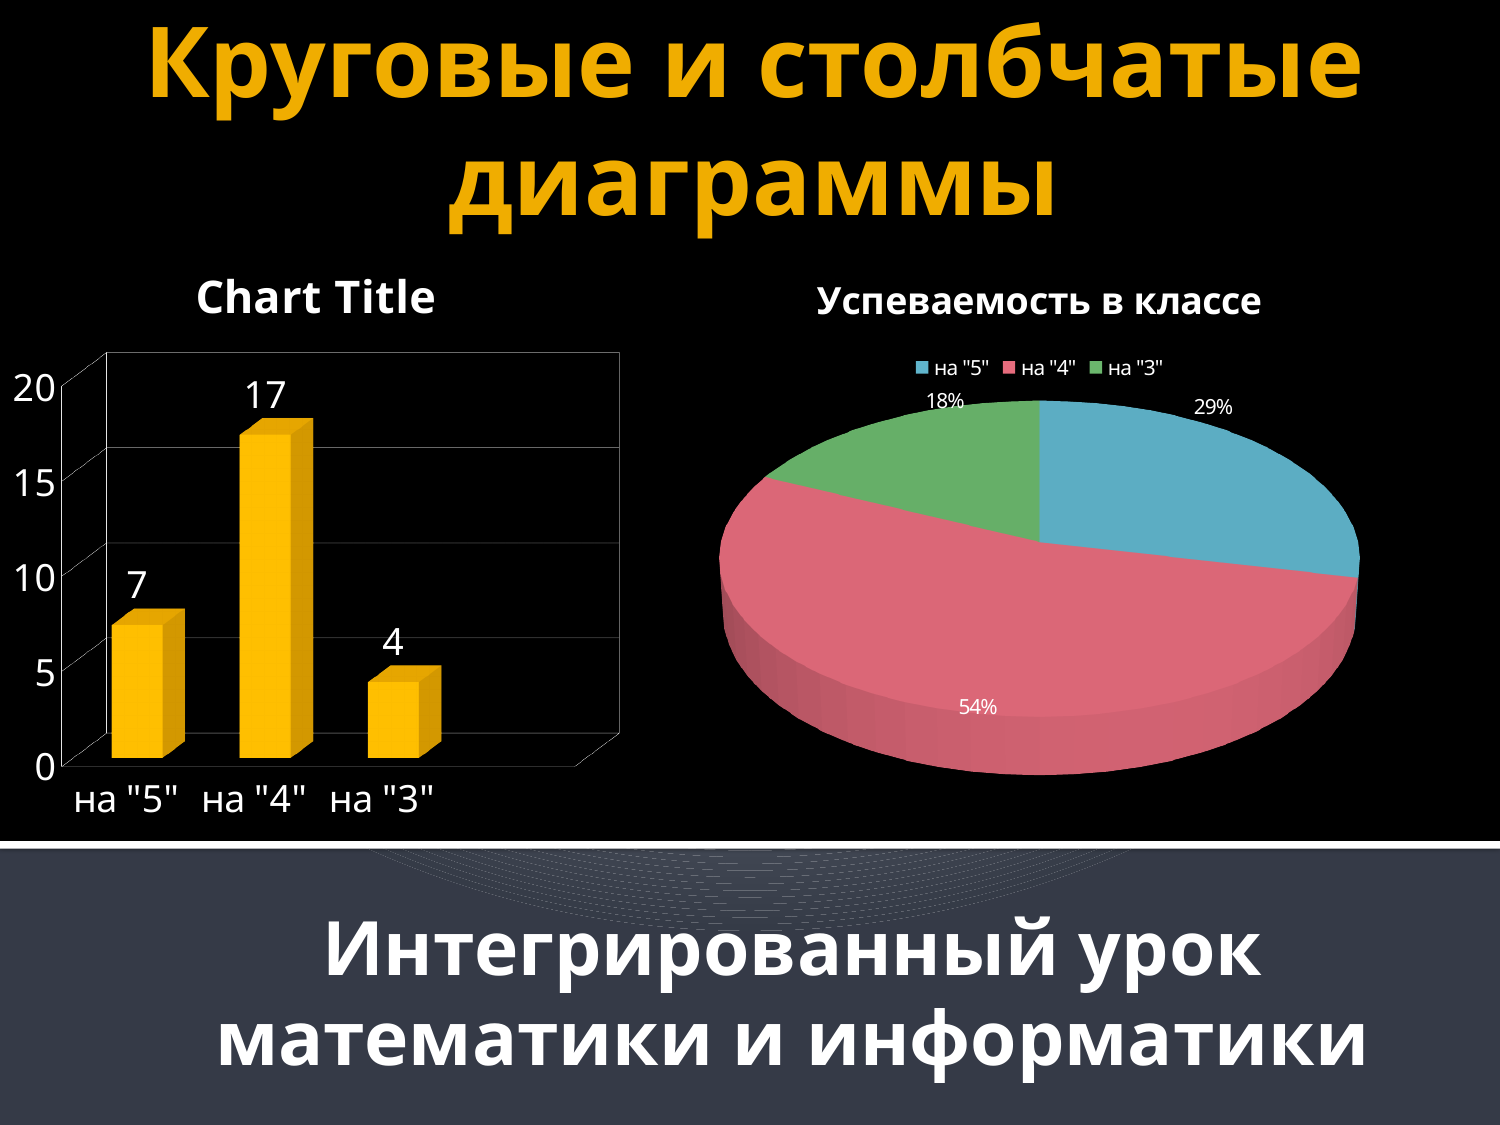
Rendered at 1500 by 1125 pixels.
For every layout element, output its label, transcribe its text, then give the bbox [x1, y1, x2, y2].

chart [0, 231, 632, 837]
title Круговые и столбчатые диаграммы [88, 0, 1414, 246]
subtitle Интегрированный урок математики и информатики [123, 834, 1449, 1081]
chart [643, 243, 1436, 787]
